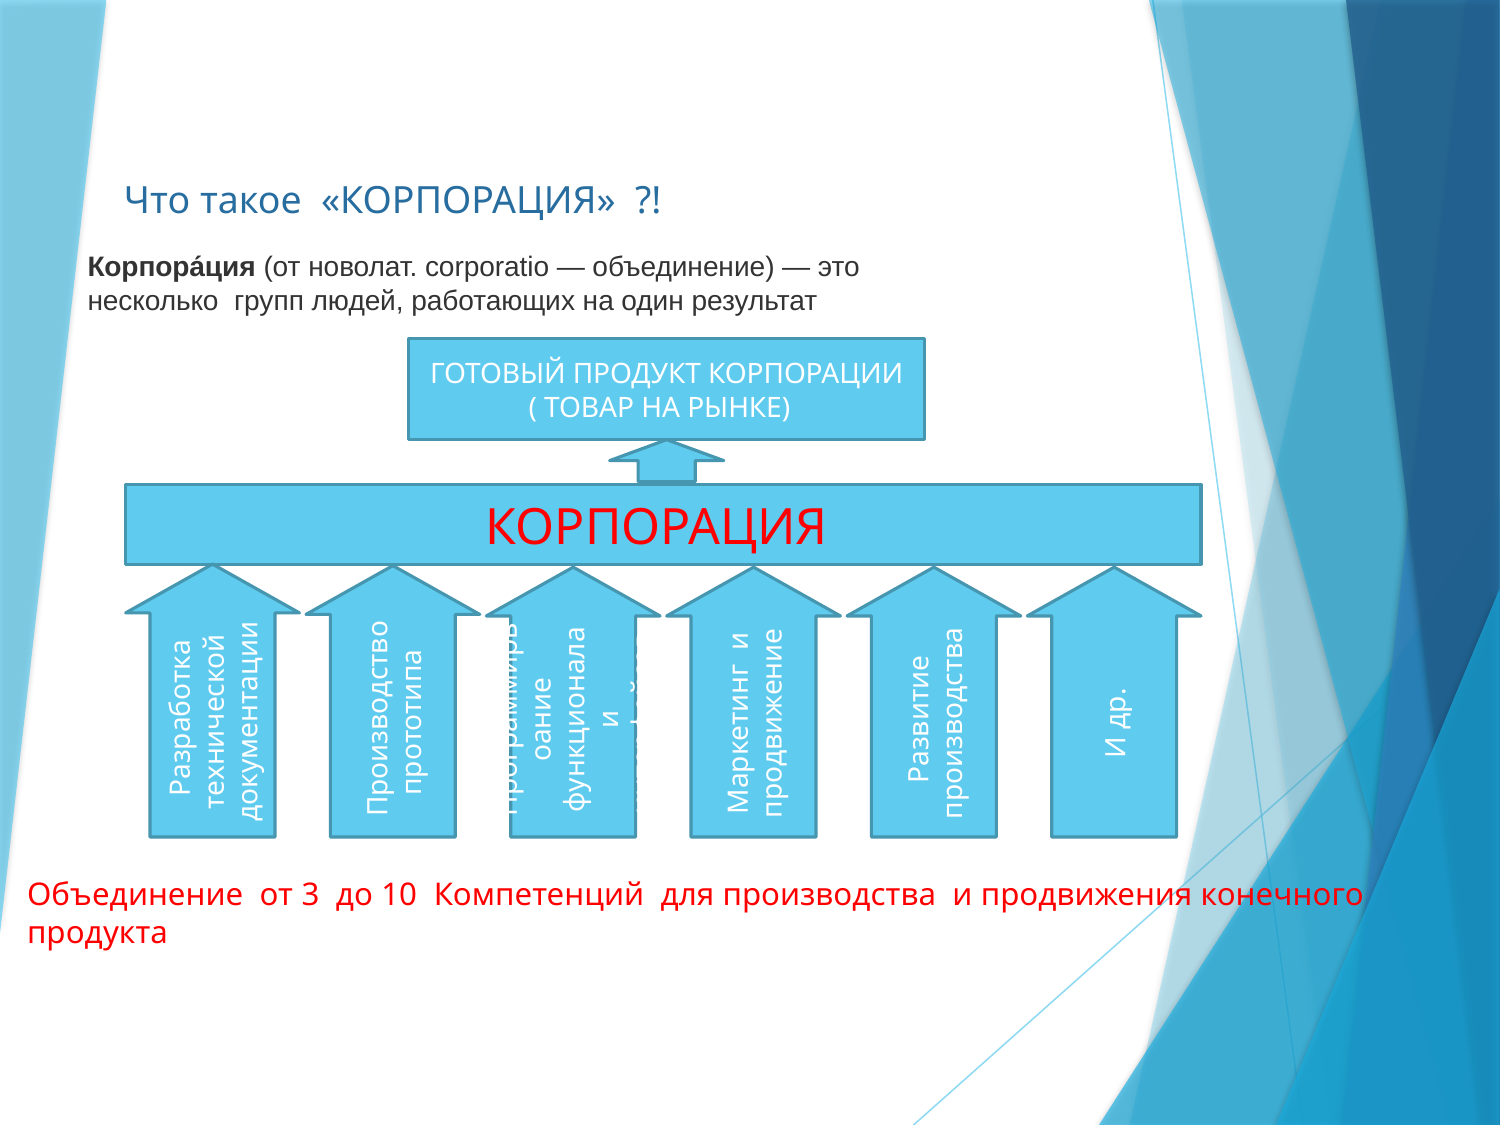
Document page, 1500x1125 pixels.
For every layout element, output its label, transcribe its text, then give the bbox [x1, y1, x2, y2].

text_box Развитие производства [845, 565, 1023, 839]
text_box КОРПОРАЦИЯ [124, 483, 1203, 566]
text_box Что такое «КОРПОРАЦИЯ» ?! [109, 168, 737, 229]
text_box Корпора́ция (от новолат. corporatio — объединение) — это несколько групп людей, работающих на один результат [72, 241, 887, 324]
text_box Разработка технической документации [124, 562, 301, 839]
text_box Производство прототипа [304, 564, 482, 839]
text_box Маркетинг и продвижение [665, 565, 842, 839]
text_box И др. [1025, 565, 1203, 839]
text_box Объединение от 3 до 10 Компетенций для производства и продвижения конечного продукта [12, 867, 1500, 957]
text_box ГОТОВЫЙ ПРОДУКТ КОРПОРАЦИИ ( ТОВАР НА РЫНКЕ) [407, 337, 926, 441]
text_box [608, 438, 726, 484]
text_box Программирвоание функционала и интерфейсов [484, 565, 662, 839]
